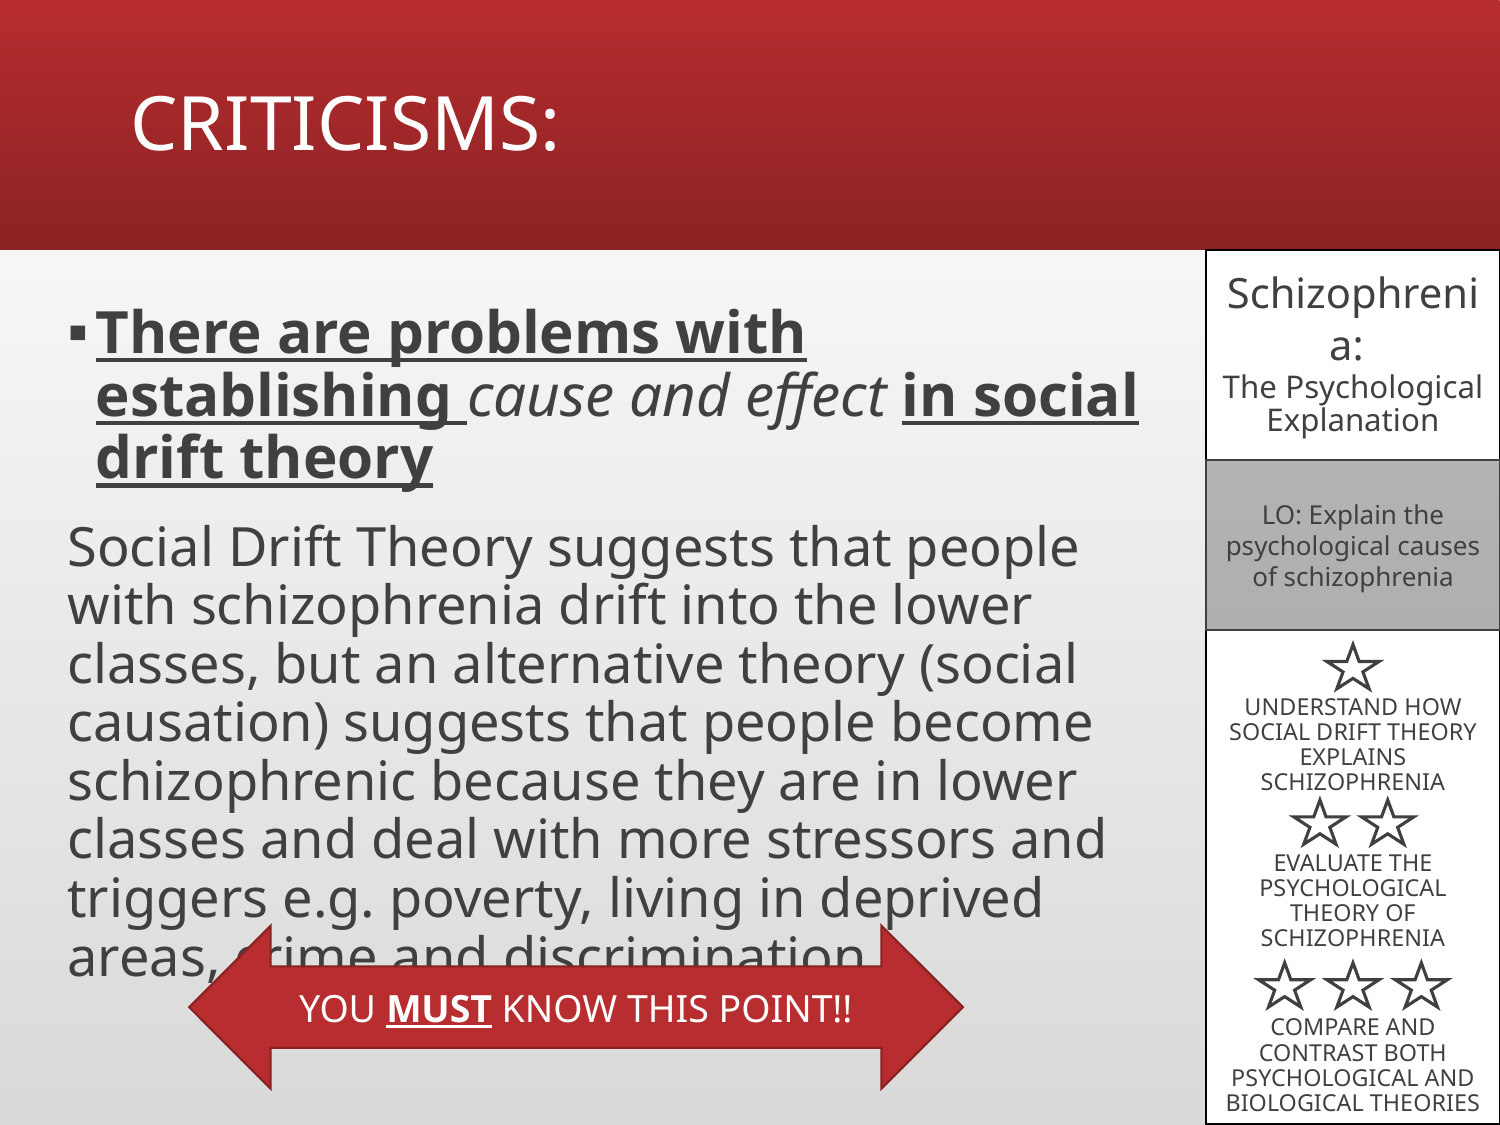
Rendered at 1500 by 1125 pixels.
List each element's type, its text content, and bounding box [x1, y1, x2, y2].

text_box LO: Explain the psychological causes of schizophrenia [1206, 460, 1500, 630]
text_box Schizophrenia: The Psychological Explanation [1205, 249, 1500, 461]
text_box UNDERSTAND HOW SOCIAL DRIFT THEORY EXPLAINS SCHIZOPHRENIA EVALUATE THE PSYCHOLOGICAL THEORY OF SCHIZOPHRENIA COMPARE AND CONTRAST BOTH PSYCHOLOGICAL AND BIOLOGICAL THEORIES [1205, 629, 1500, 1125]
text_box YOU MUST KNOW THIS POINT!! [187, 923, 965, 1092]
title CRITICISMS: [115, 44, 1353, 208]
list There are problems with establishing cause and effect in social drift theory Social Drift Theory suggests that people with schizophrenia drift into the lower classes, but an alternative theory (social causation) suggests that people become schizophrenic because they are in lower classes and deal with more stressors and triggers e.g. poverty, living in deprived areas, crime and discrimination. [52, 295, 1173, 1081]
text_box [1258, 644, 1448, 1008]
